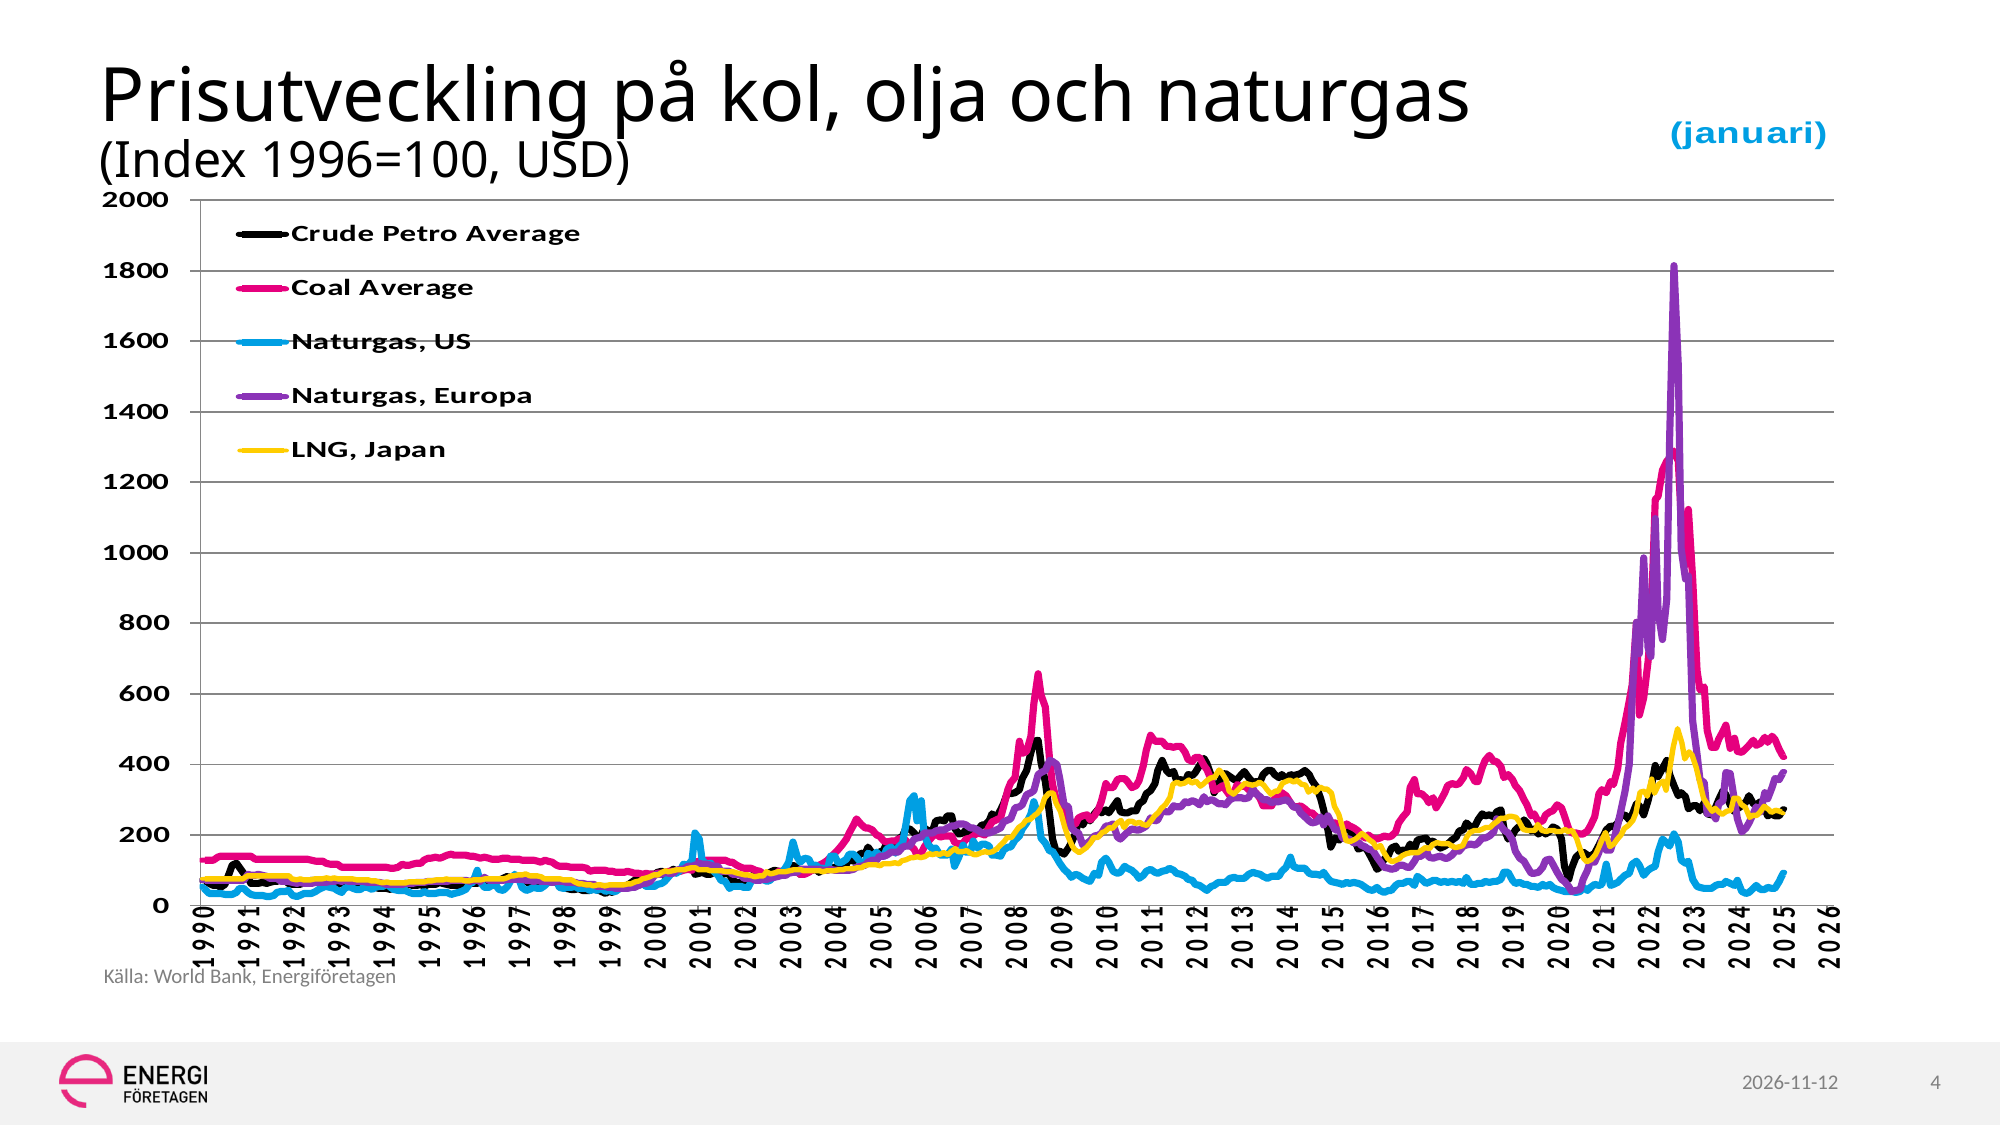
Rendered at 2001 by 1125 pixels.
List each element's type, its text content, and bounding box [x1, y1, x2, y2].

slide_number 4 [1882, 1068, 1941, 1099]
picture [1661, 113, 1931, 153]
title Prisutveckling på kol, olja och naturgas (Index 1996=100, USD) [99, 30, 1900, 188]
picture [59, 1054, 207, 1108]
picture [86, 172, 1866, 989]
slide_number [1742, 1068, 1854, 1099]
